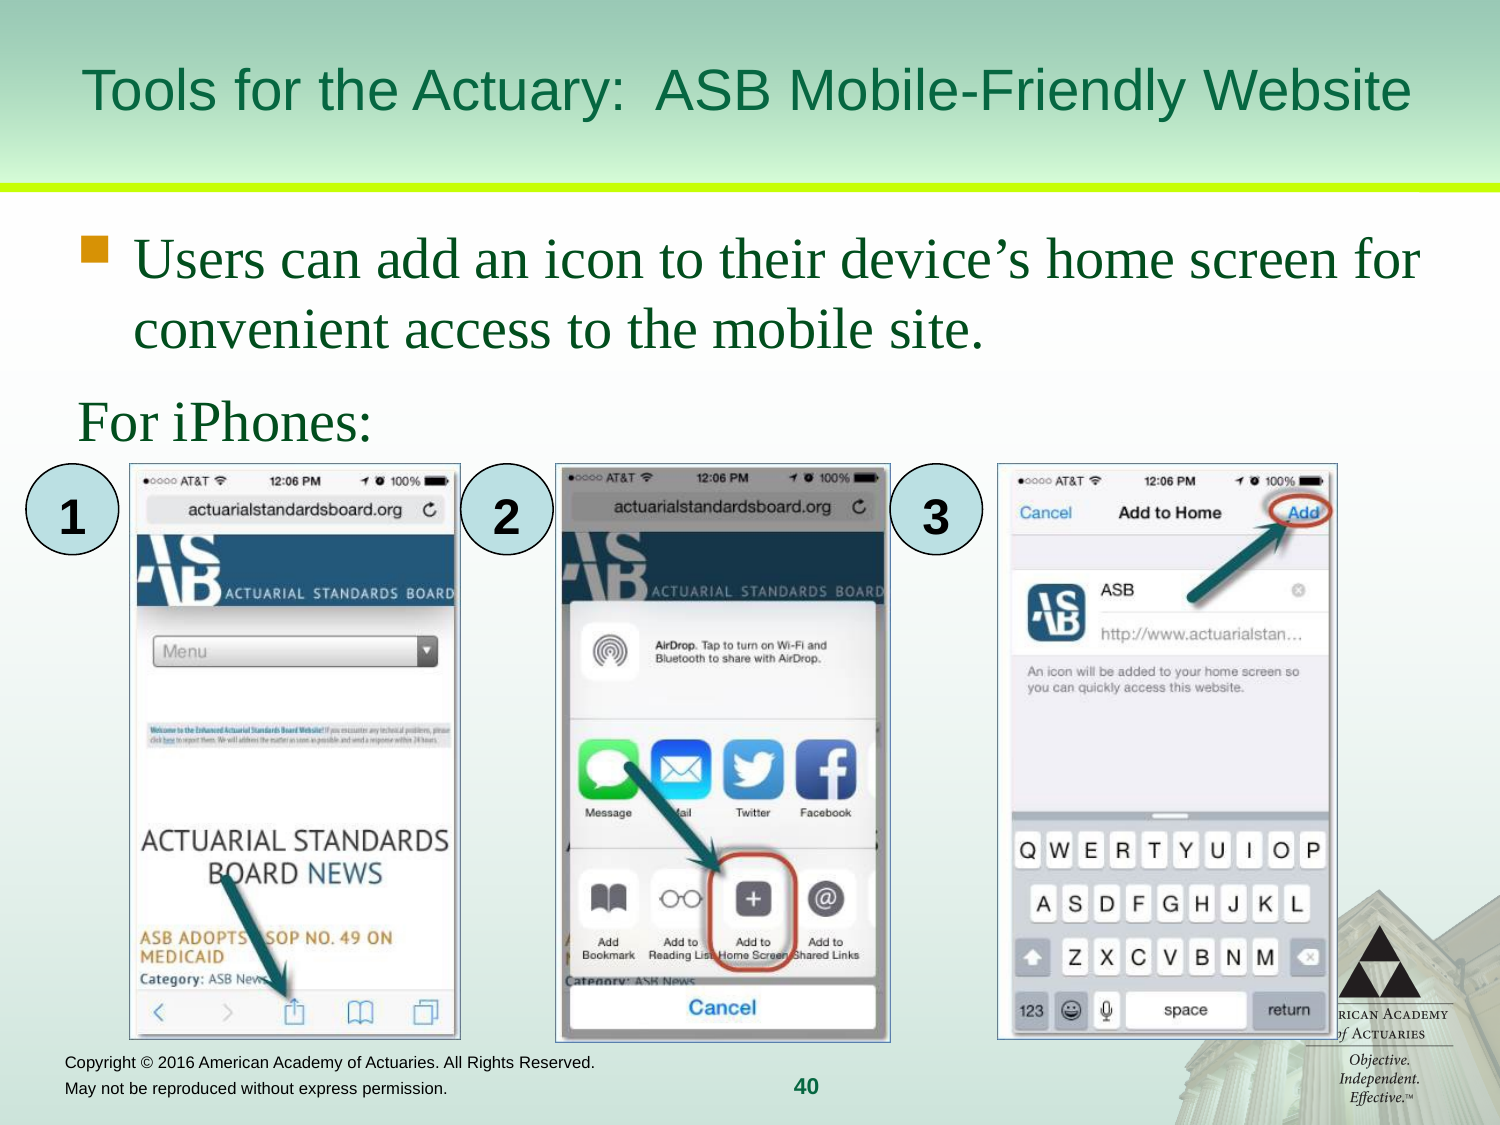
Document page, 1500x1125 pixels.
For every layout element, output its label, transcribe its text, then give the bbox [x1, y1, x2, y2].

title Tools for the Actuary: ASB Mobile-Friendly Website [49, 0, 1447, 176]
text_box 2 [466, 463, 550, 555]
picture [997, 463, 1338, 1040]
text_box 3 [896, 463, 983, 555]
picture [555, 463, 891, 1043]
picture [128, 463, 461, 1040]
text_box 1 [25, 463, 119, 555]
list Users can add an icon to their device’s home screen for convenient access to the mobile site. For iPhones: [62, 212, 1438, 1006]
